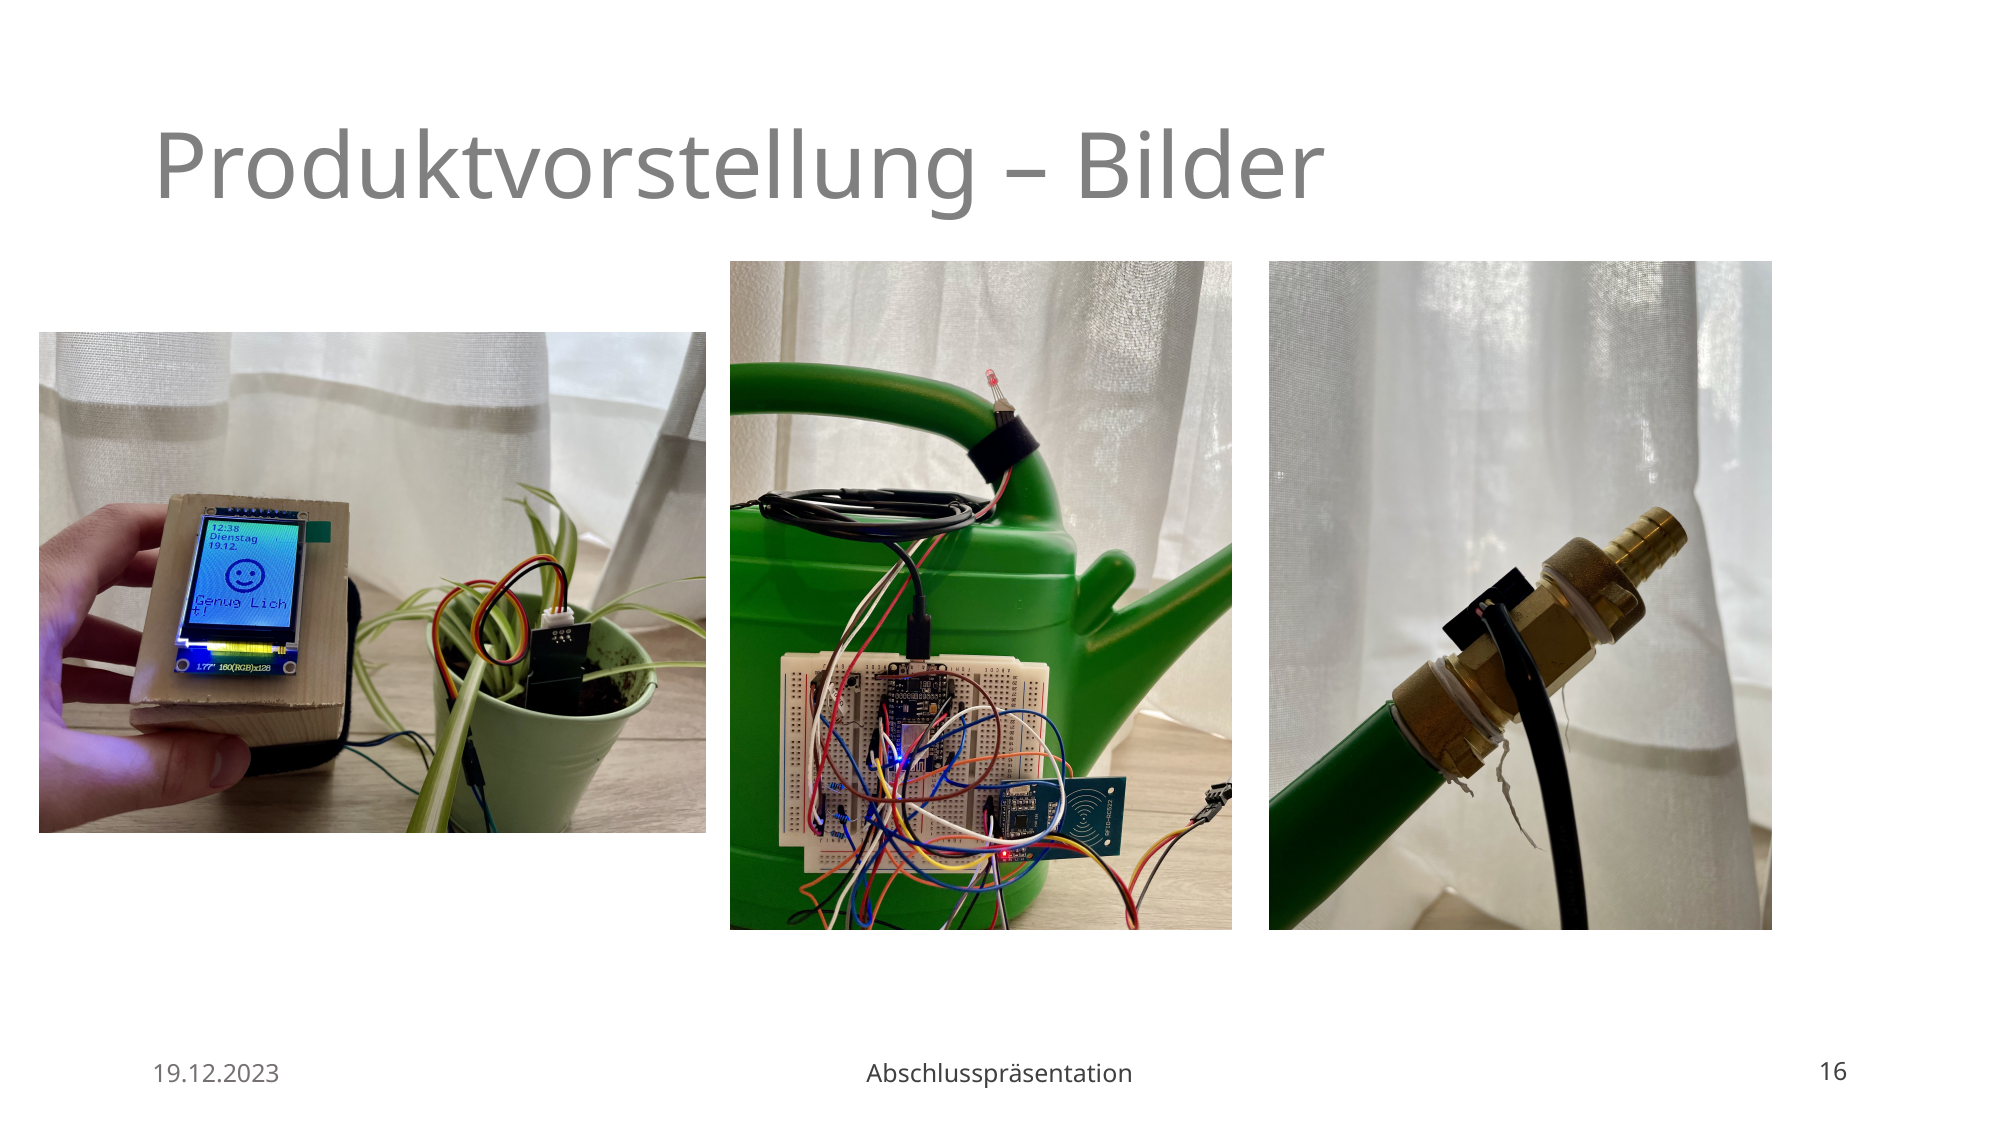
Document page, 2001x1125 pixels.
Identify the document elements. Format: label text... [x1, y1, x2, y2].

slide_number 16 [1412, 1042, 1863, 1103]
footer Abschlusspräsentation [662, 1042, 1338, 1103]
title Produktvorstellung – Bilder [137, 59, 1863, 278]
picture [730, 261, 1232, 930]
picture [1269, 261, 1772, 930]
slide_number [137, 1042, 588, 1103]
picture [39, 332, 706, 833]
